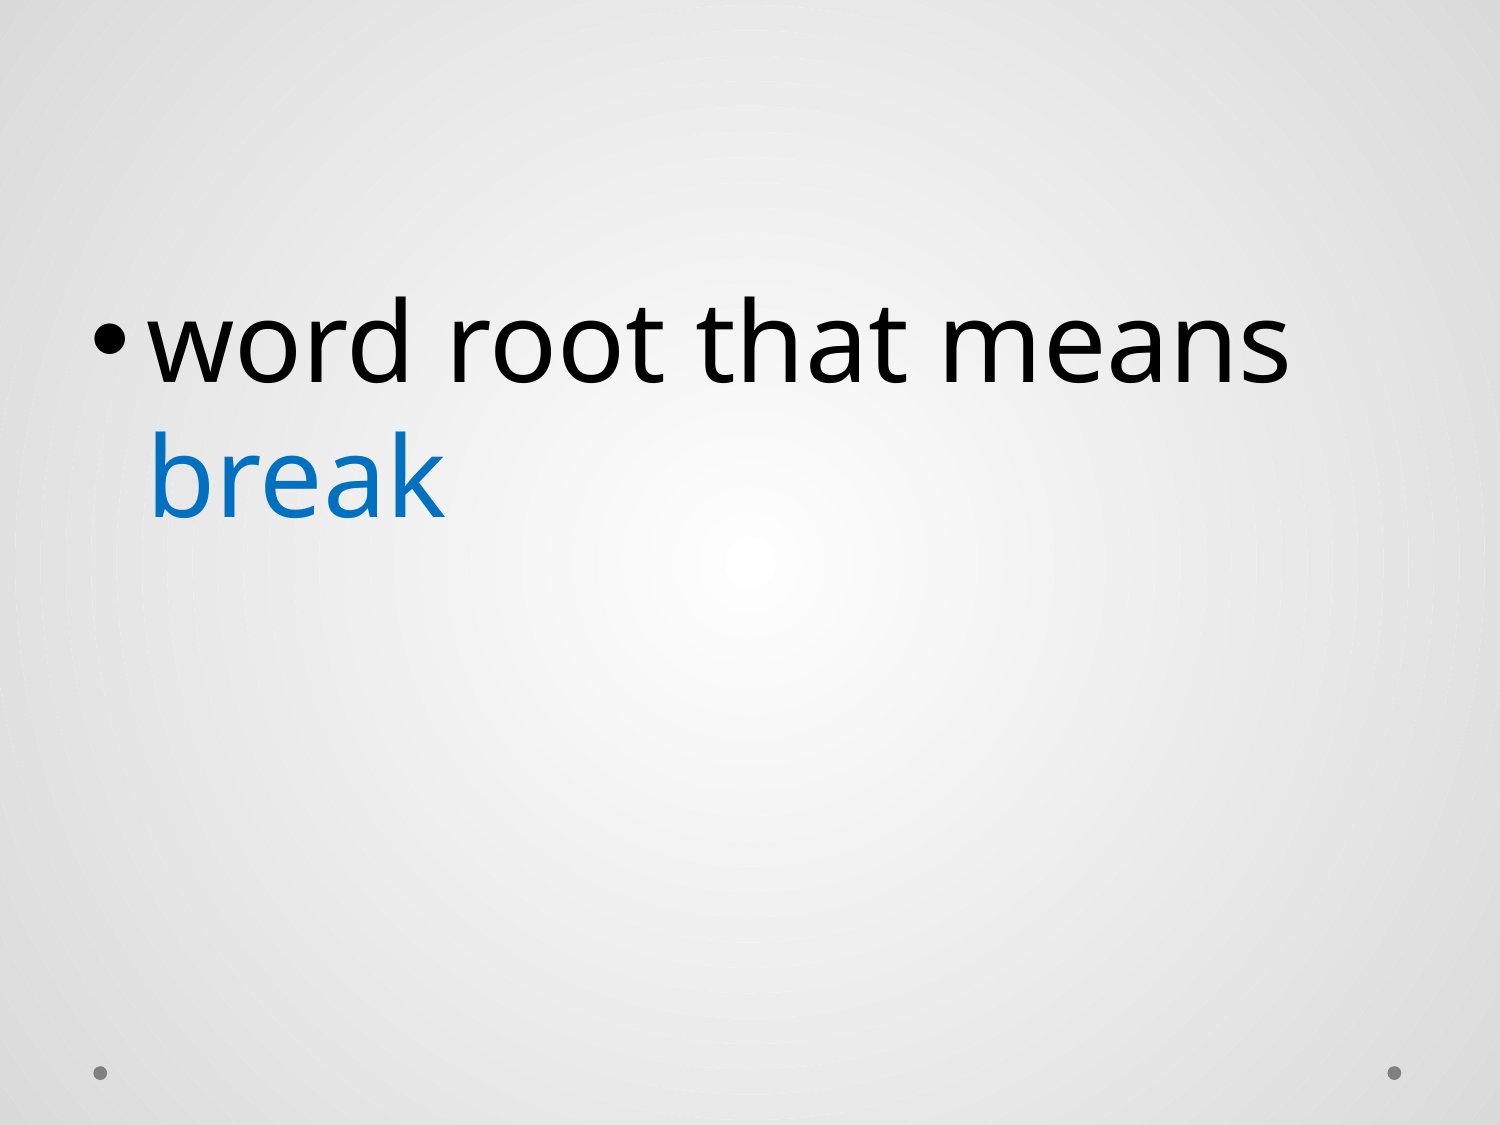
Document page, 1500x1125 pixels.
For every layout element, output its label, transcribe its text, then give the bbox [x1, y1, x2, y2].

list word root that means break [75, 262, 1425, 1005]
